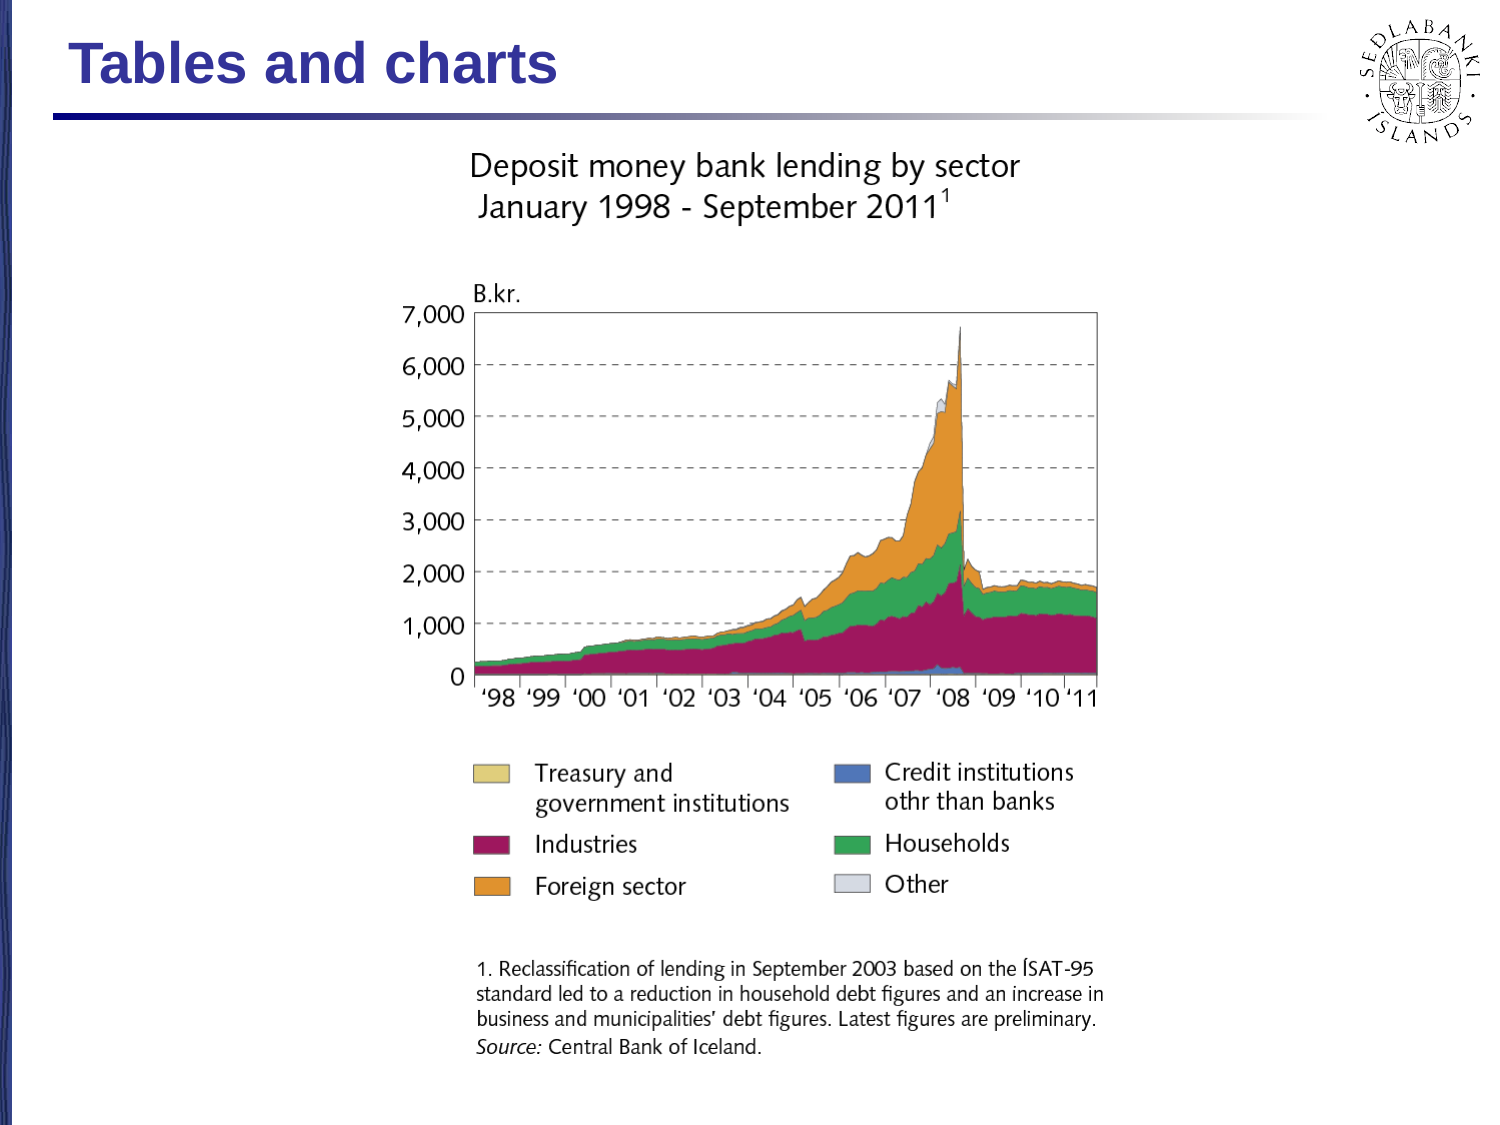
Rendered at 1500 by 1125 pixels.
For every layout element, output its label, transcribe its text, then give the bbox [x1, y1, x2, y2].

picture [0, 0, 12, 1125]
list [402, 149, 1110, 1059]
picture [1357, 18, 1482, 149]
title Tables and charts [52, 10, 1330, 111]
